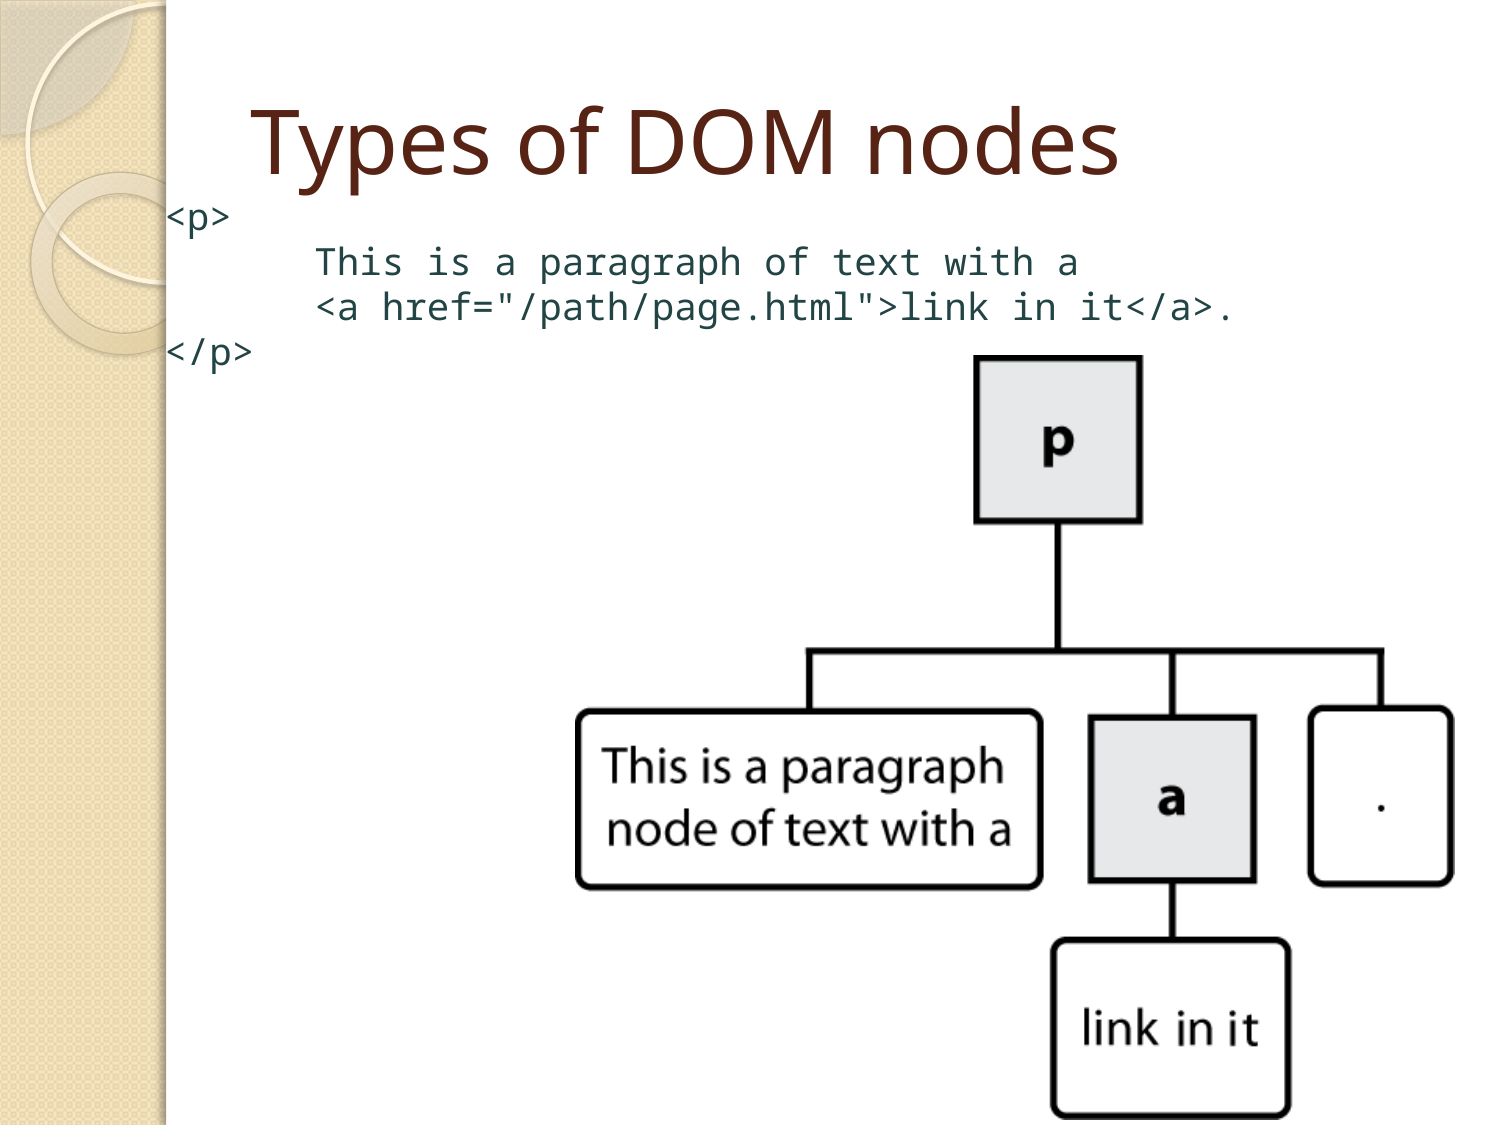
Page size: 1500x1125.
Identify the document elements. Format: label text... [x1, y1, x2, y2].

title Types of DOM nodes [235, 45, 1466, 233]
text_box <p> This is a paragraph of text with a <a href="/path/page.html">link in it</a>. </p> [164, 185, 1260, 399]
picture [574, 355, 1455, 1121]
